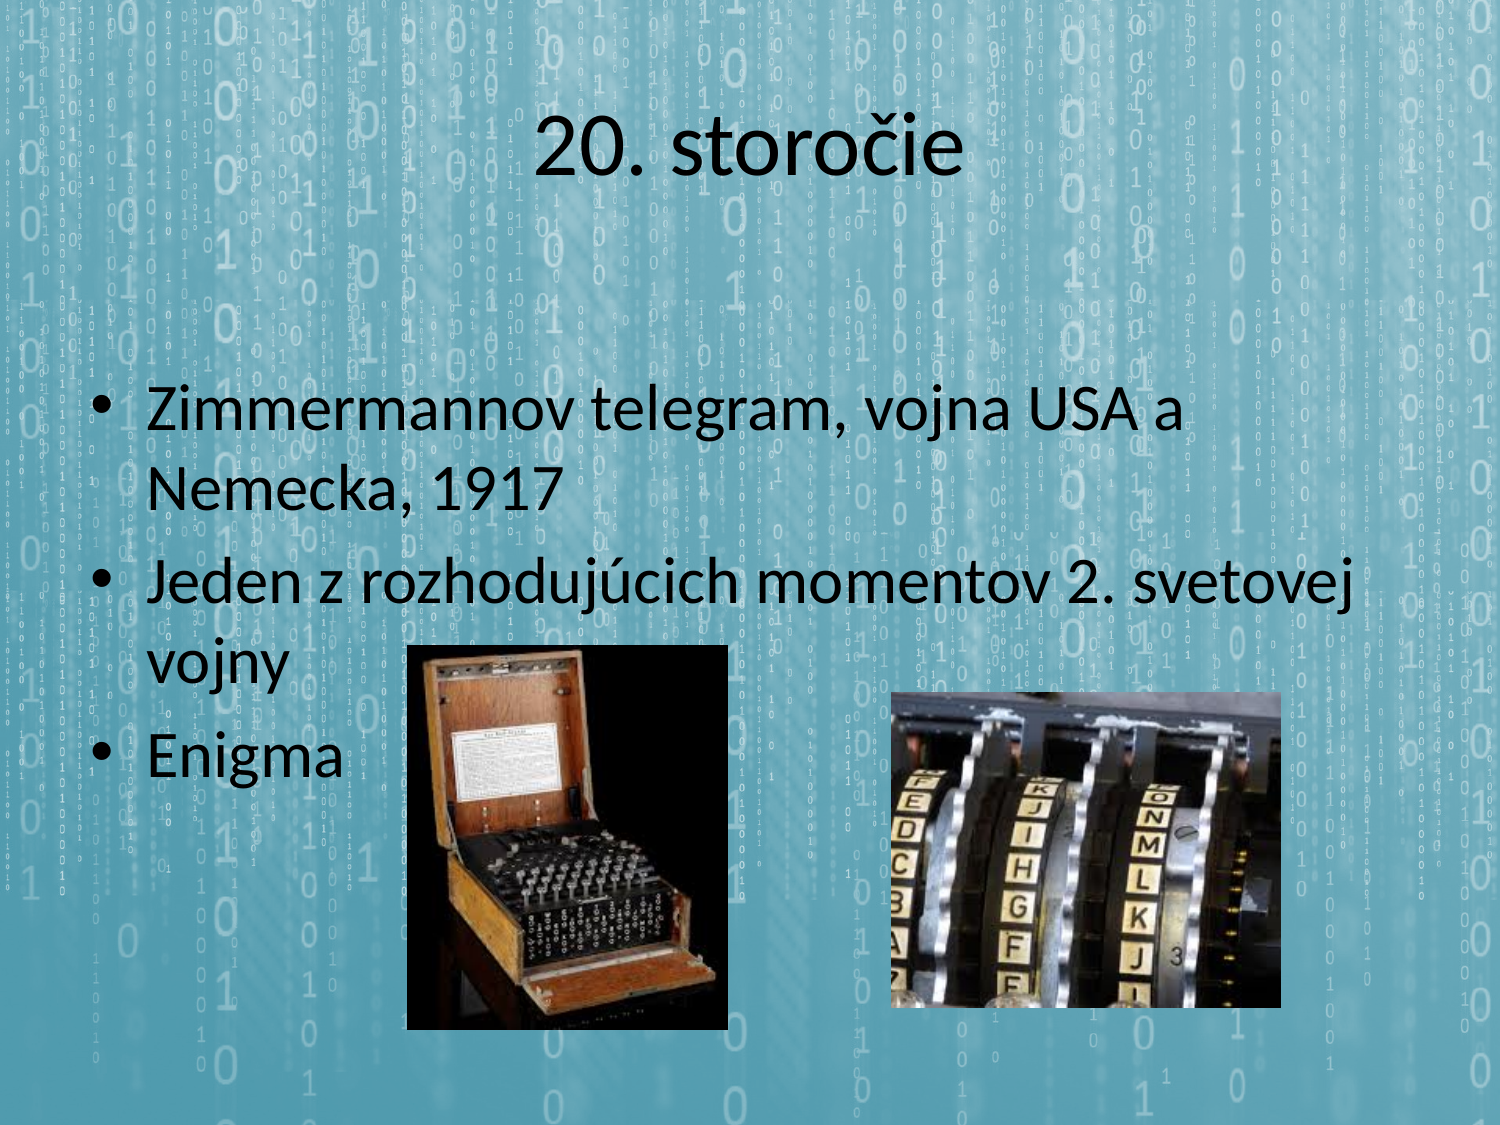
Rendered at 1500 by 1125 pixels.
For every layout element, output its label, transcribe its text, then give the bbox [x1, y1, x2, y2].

picture [407, 644, 728, 1030]
picture [891, 692, 1281, 1009]
title 20. storočie [75, 45, 1425, 233]
list Zimmermannov telegram, vojna USA a Nemecka, 1917 Jeden z rozhodujúcich momentov 2. svetovej vojny Enigma [75, 262, 1425, 1005]
